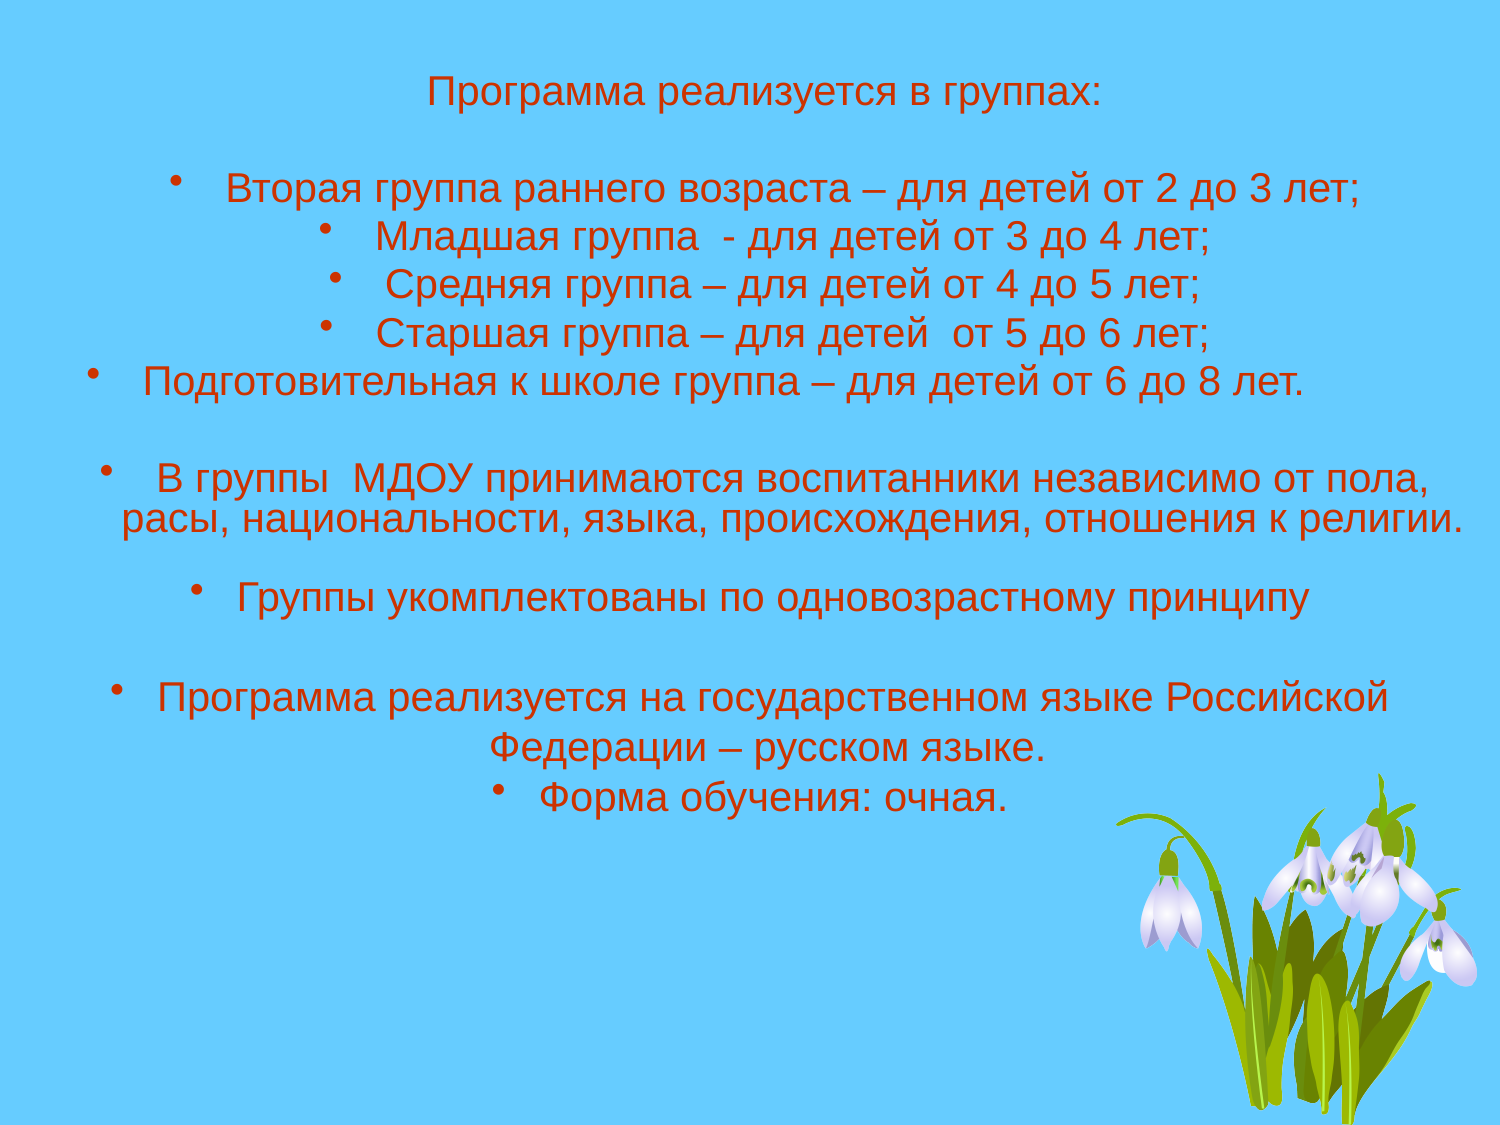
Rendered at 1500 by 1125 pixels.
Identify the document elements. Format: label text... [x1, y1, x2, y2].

picture [1115, 773, 1477, 1125]
list Программа реализуется в группах: Вторая группа раннего возраста – для детей от 2 до 3 лет; Младшая группа - для детей от 3 до 4 лет; Средняя группа – для детей от 4 до 5 лет; Старшая группа – для детей от 5 до 6 лет; Подготовительная к школе группа – для детей от 6 до 8 лет. В группы МДОУ принимаются воспитанники независимо от пола, расы, национальности, языка, происхождения, отношения к религии. [29, 66, 1500, 931]
text_box Группы укомплектованы по одновозрастному принципу Программа реализуется на государственном языке Российской Федерации – русском языке. Форма обучения: очная. [41, 562, 1459, 828]
